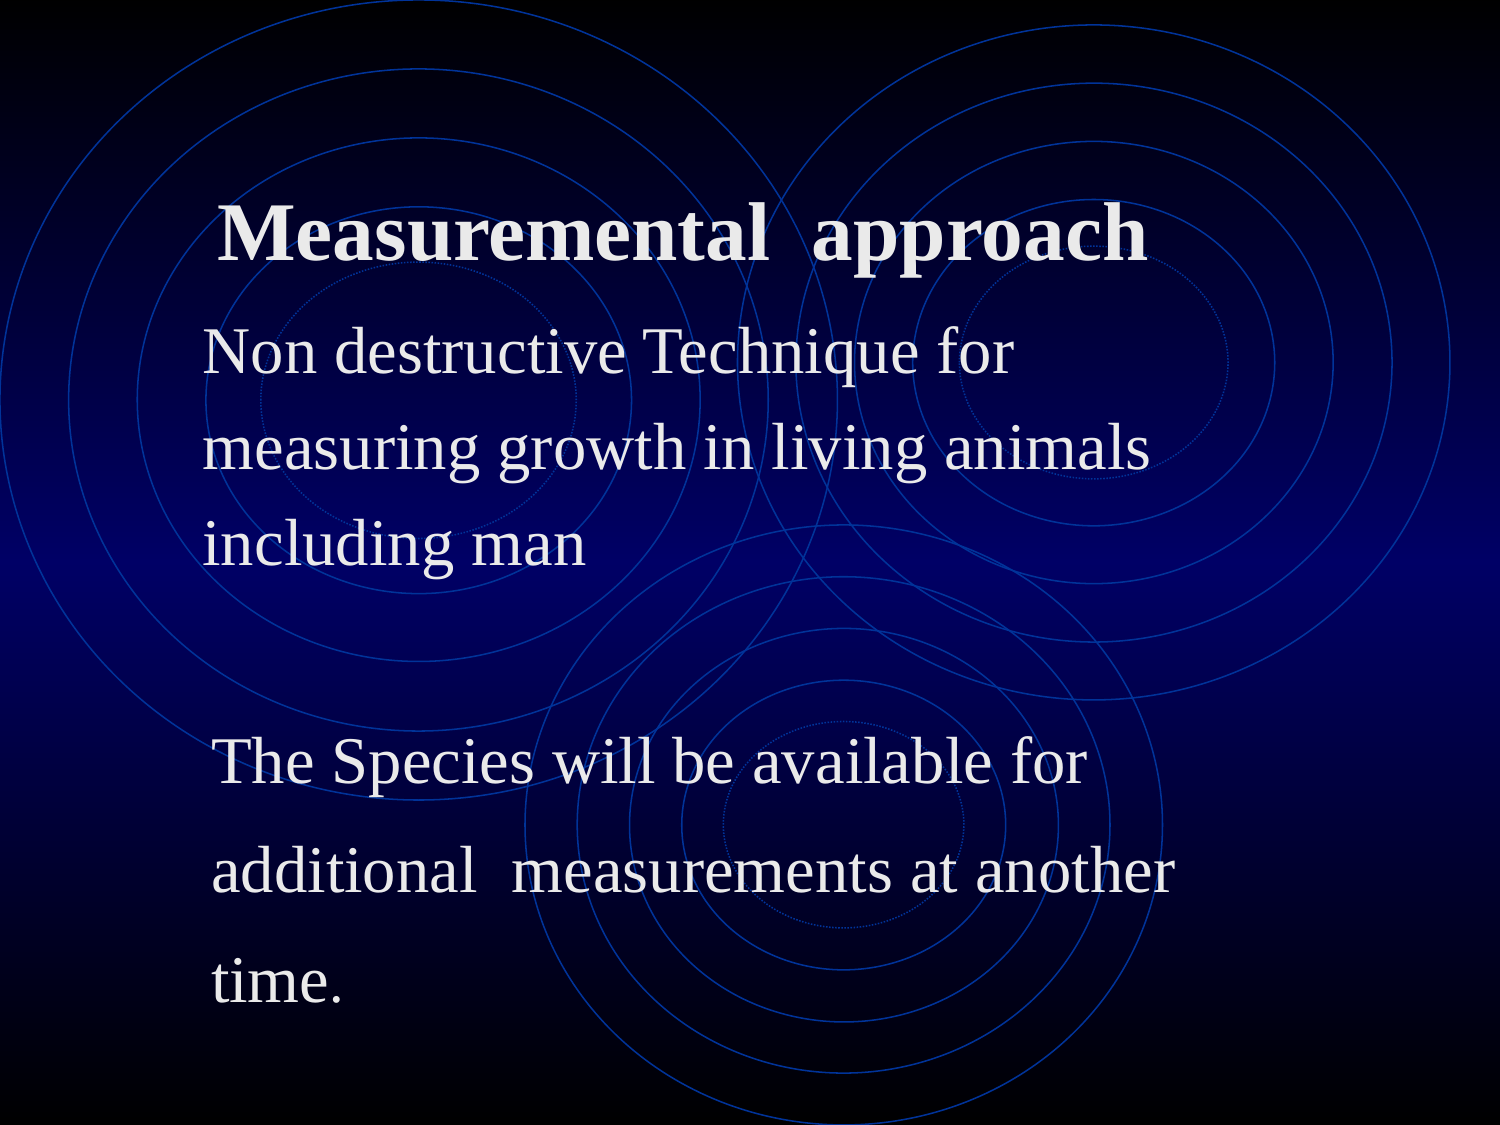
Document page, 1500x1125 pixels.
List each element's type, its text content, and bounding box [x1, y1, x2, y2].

list Measuremental approach Non destructive Technique for measuring growth in living animals including man The Species will be available for additional measurements at another time. [87, 149, 1301, 1038]
